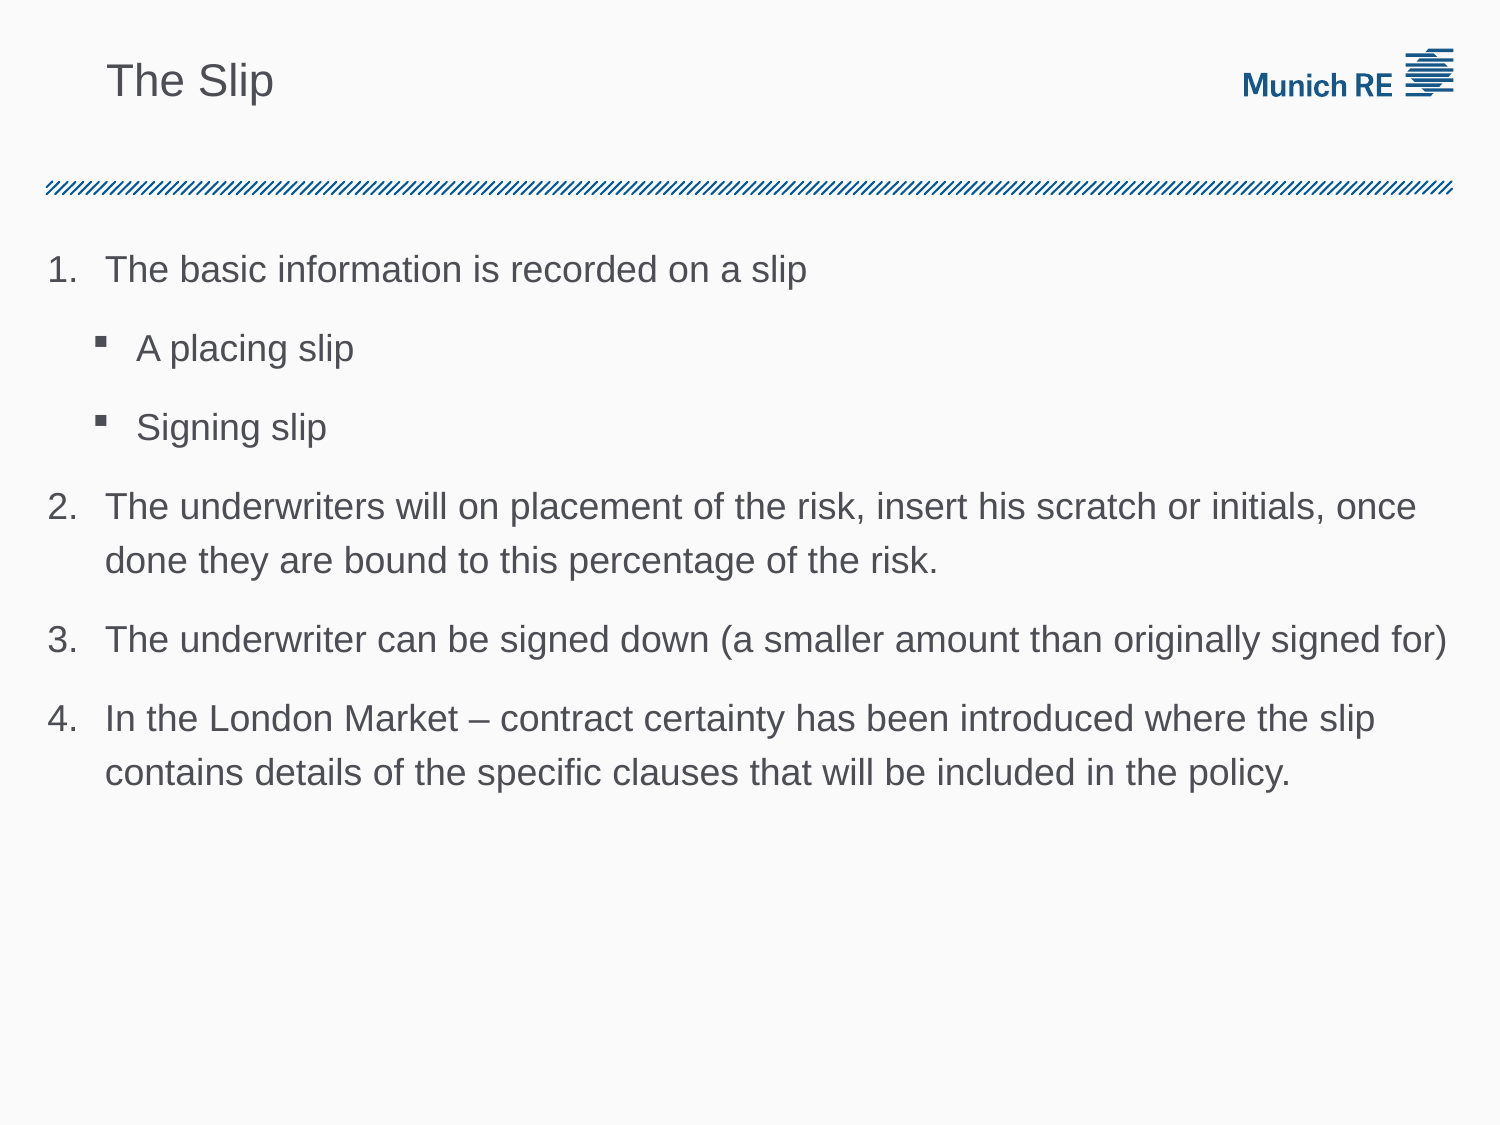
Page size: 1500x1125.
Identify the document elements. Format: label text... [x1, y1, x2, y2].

list The basic information is recorded on a slip A placing slip Signing slip The underwriters will on placement of the risk, insert his scratch or initials, once done they are bound to this percentage of the risk. The underwriter can be signed down (a smaller amount than originally signed for) In the London Market – contract certainty has been introduced where the slip contains details of the specific clauses that will be included in the policy. [47, 236, 1453, 1031]
title The Slip [106, 50, 1229, 169]
